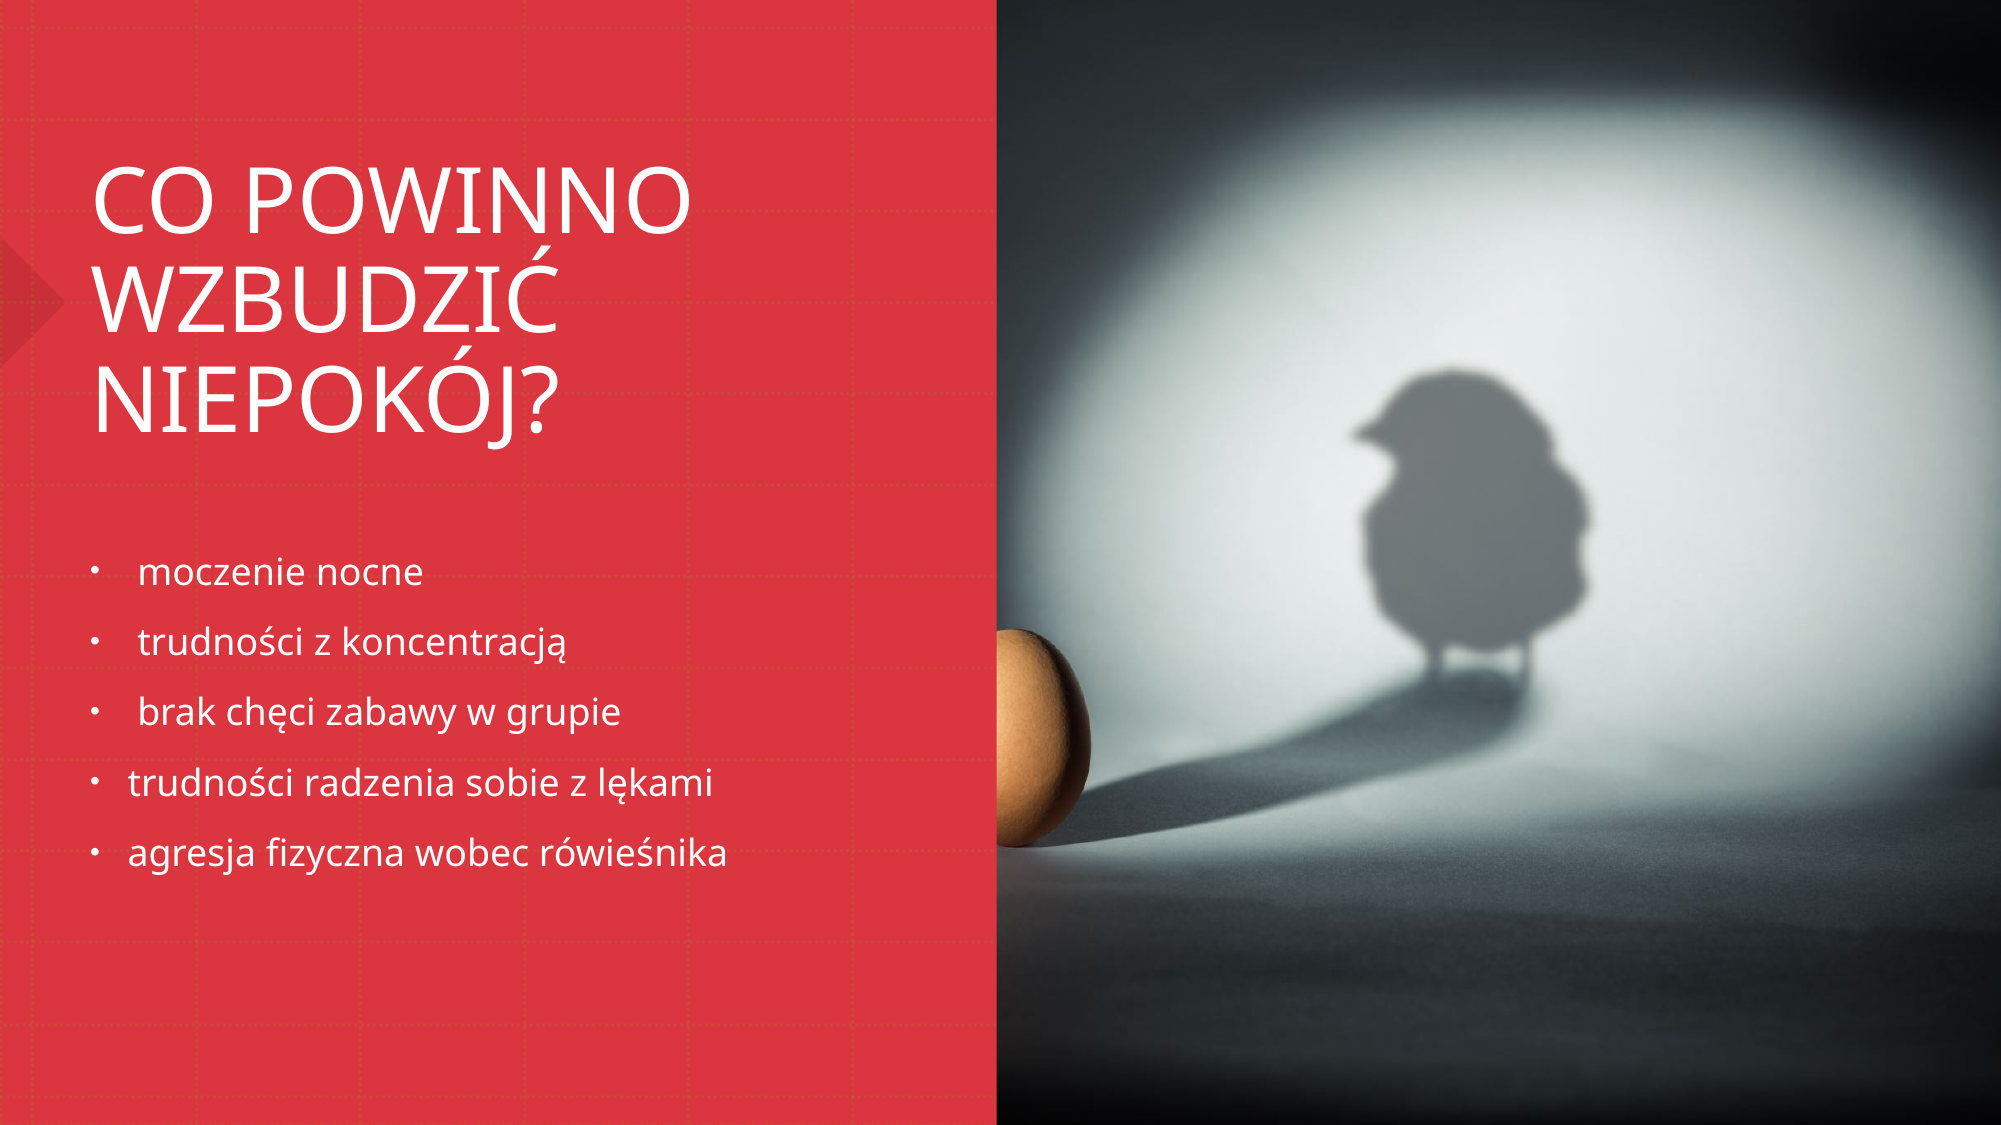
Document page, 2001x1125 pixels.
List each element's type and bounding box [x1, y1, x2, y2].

text_box [0, 0, 996, 1125]
picture [996, 0, 2001, 1125]
